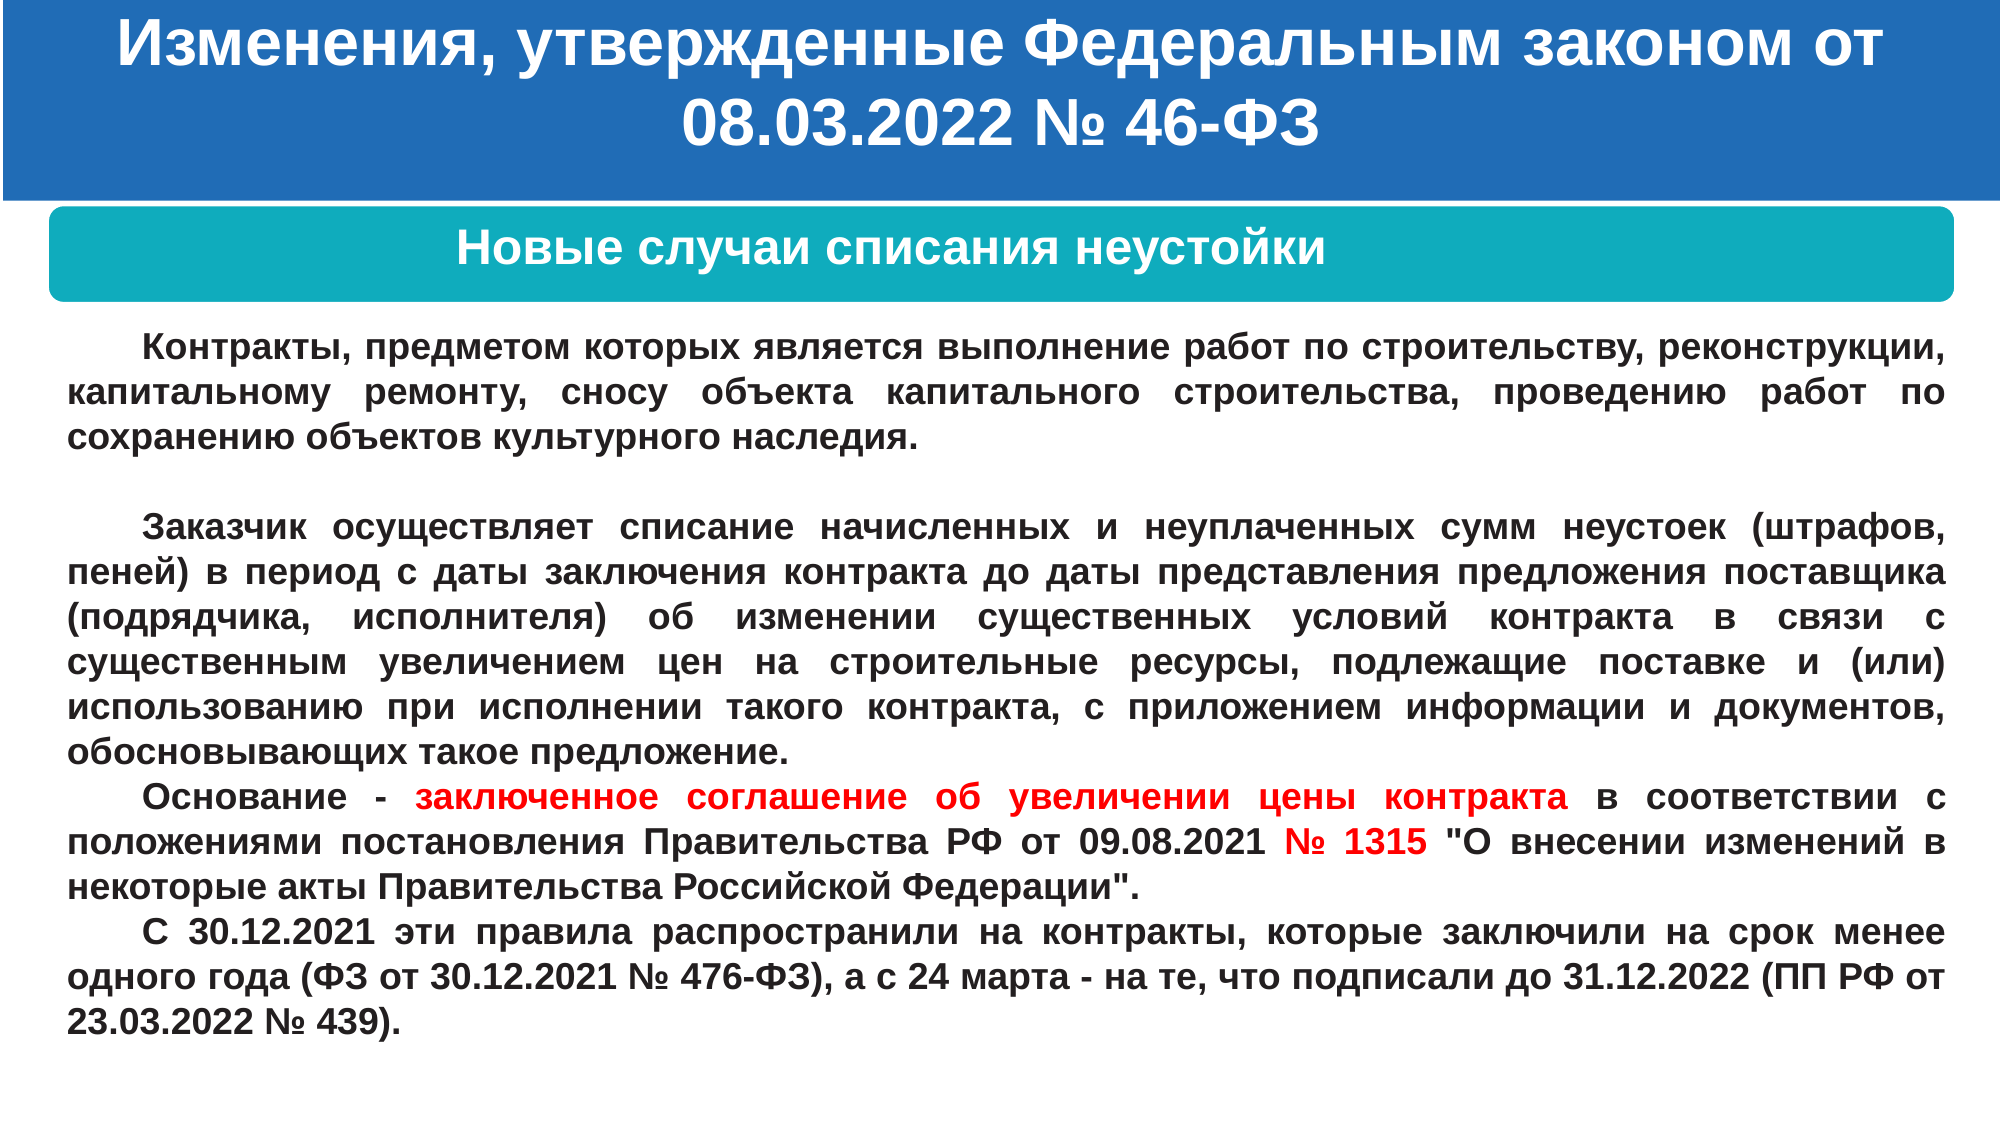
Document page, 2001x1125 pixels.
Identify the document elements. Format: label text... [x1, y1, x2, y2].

title Изменения, утвержденные Федеральным законом от 08.03.2022 № 46-ФЗ [3, 0, 2000, 201]
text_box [46, 203, 1957, 305]
text_box Контракты, предметом которых является выполнение работ по строительству, реконструкции, капитальному ремонту, сносу объекта капитального строительства, проведению работ по сохранению объектов культурного наследия. Заказчик осуществляет списание начисленных и неуплаченных сумм неустоек (штрафов, пеней) в период с даты заключения контракта до даты представления предложения поставщика (подрядчика, исполнителя) об изменении существенных условий контракта в связи с существенным увеличением цен на строительные ресурсы, подлежащие поставке и (или) использованию при исполнении такого контракта, с приложением информации и документов, обосновывающих такое предложение. Основание - заключенное соглашение об увеличении цены контракта в соответствии с положениями постановления Правительства РФ от 09.08.2021 № 1315 "О внесении изменений в некоторые акты Правительства Российской Федерации". С 30.12.2021 эти правила распространили на контракты, которые заключили на срок менее одного года (ФЗ от 30.12.2021 № 476-ФЗ), а с 24 марта - на те, что подписали до 31.12.2022 (ПП РФ от 23.03.2022 № 439). [52, 314, 1962, 1095]
